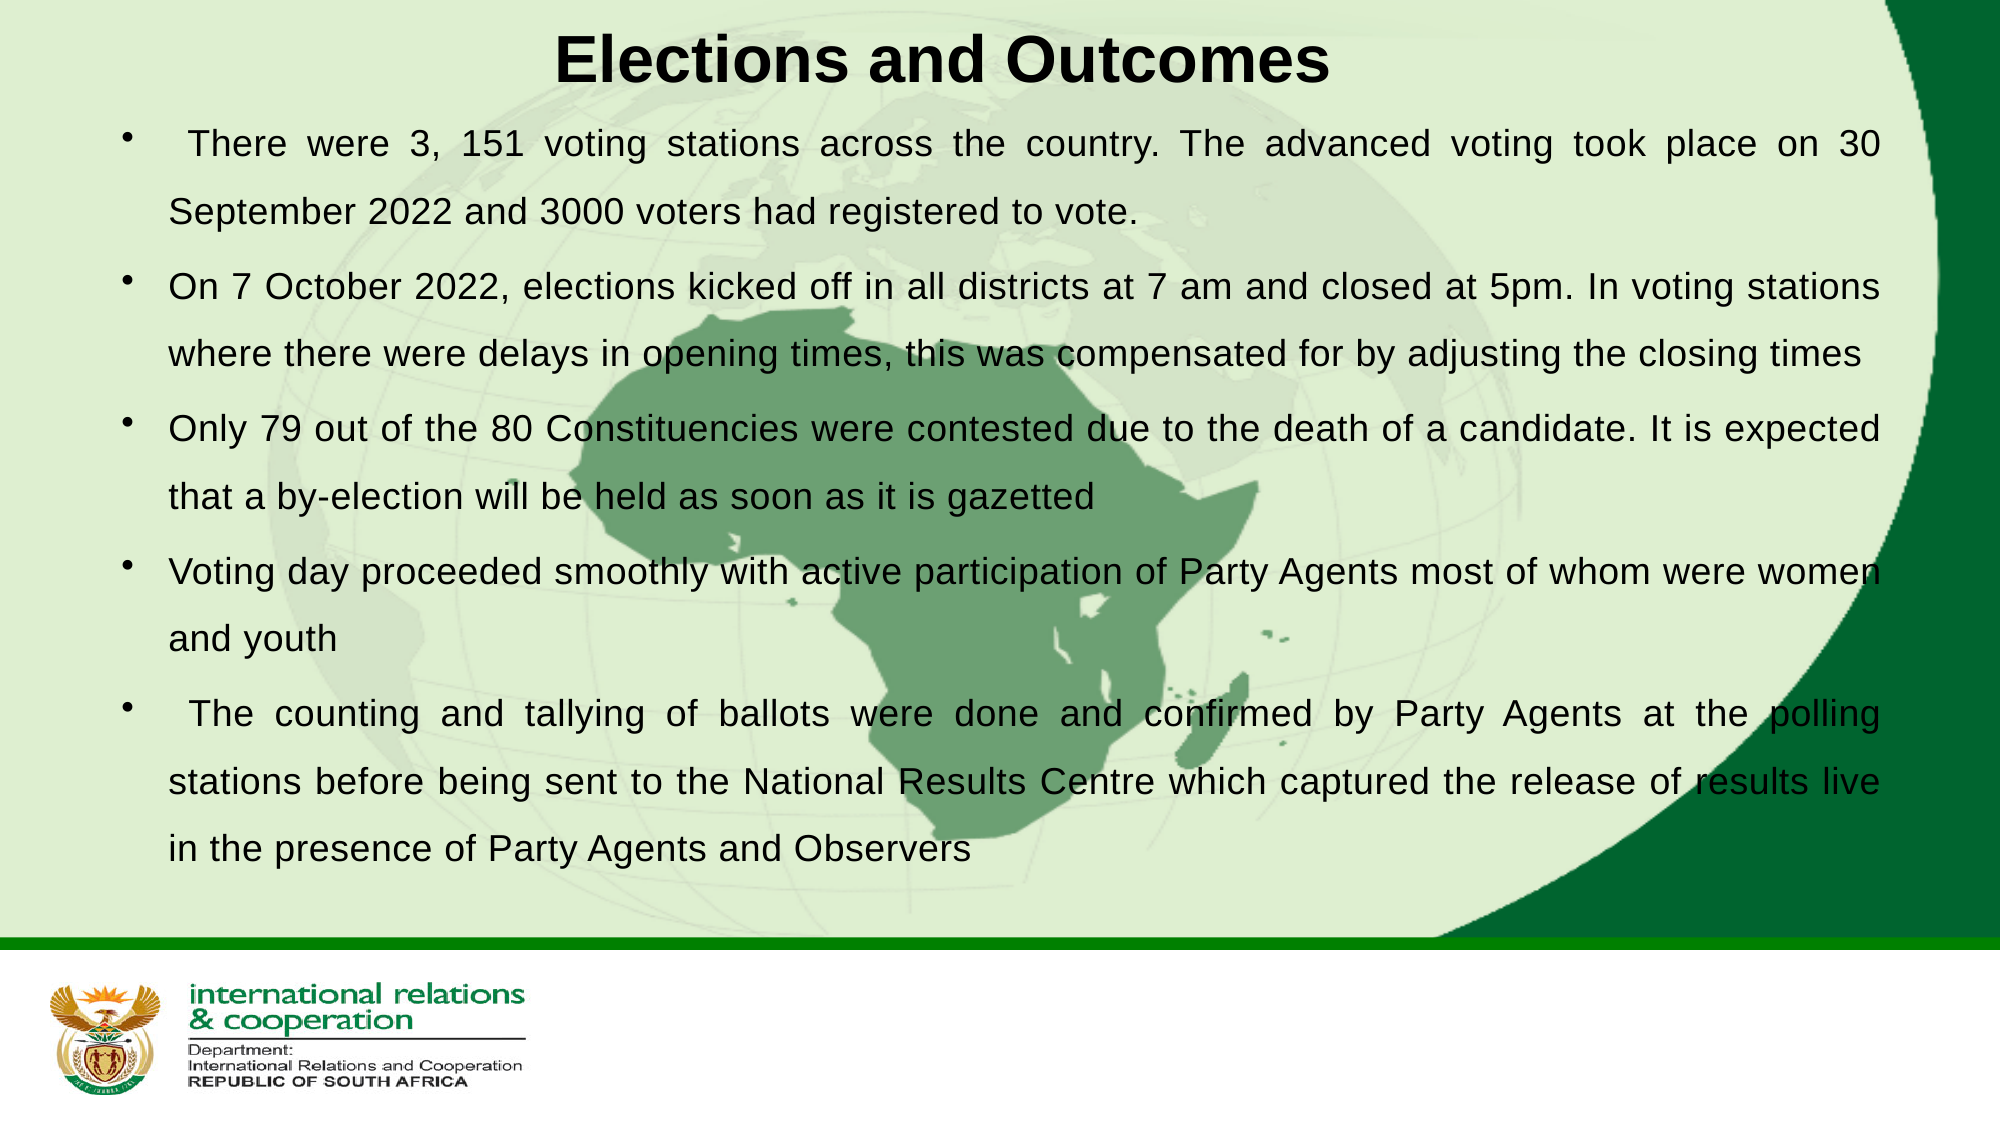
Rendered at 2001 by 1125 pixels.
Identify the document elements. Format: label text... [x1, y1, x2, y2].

picture [0, 0, 2000, 937]
title Elections and Outcomes [99, 0, 1788, 89]
list There were 3, 151 voting stations across the country. The advanced voting took place on 30 September 2022 and 3000 voters had registered to vote. On 7 October 2022, elections kicked off in all districts at 7 am and closed at 5pm. In voting stations where there were delays in opening times, this was compensated for by adjusting the closing times Only 79 out of the 80 Constituencies were contested due to the death of a candidate. It is expected that a by-election will be held as soon as it is gazetted Voting day proceeded smoothly with active participation of Party Agents most of whom were women and youth The counting and tallying of ballots were done and confirmed by Party Agents at the polling stations before being sent to the National Results Centre which captured the release of results live in the presence of Party Agents and Observers [87, 89, 1900, 919]
picture [50, 974, 534, 1095]
